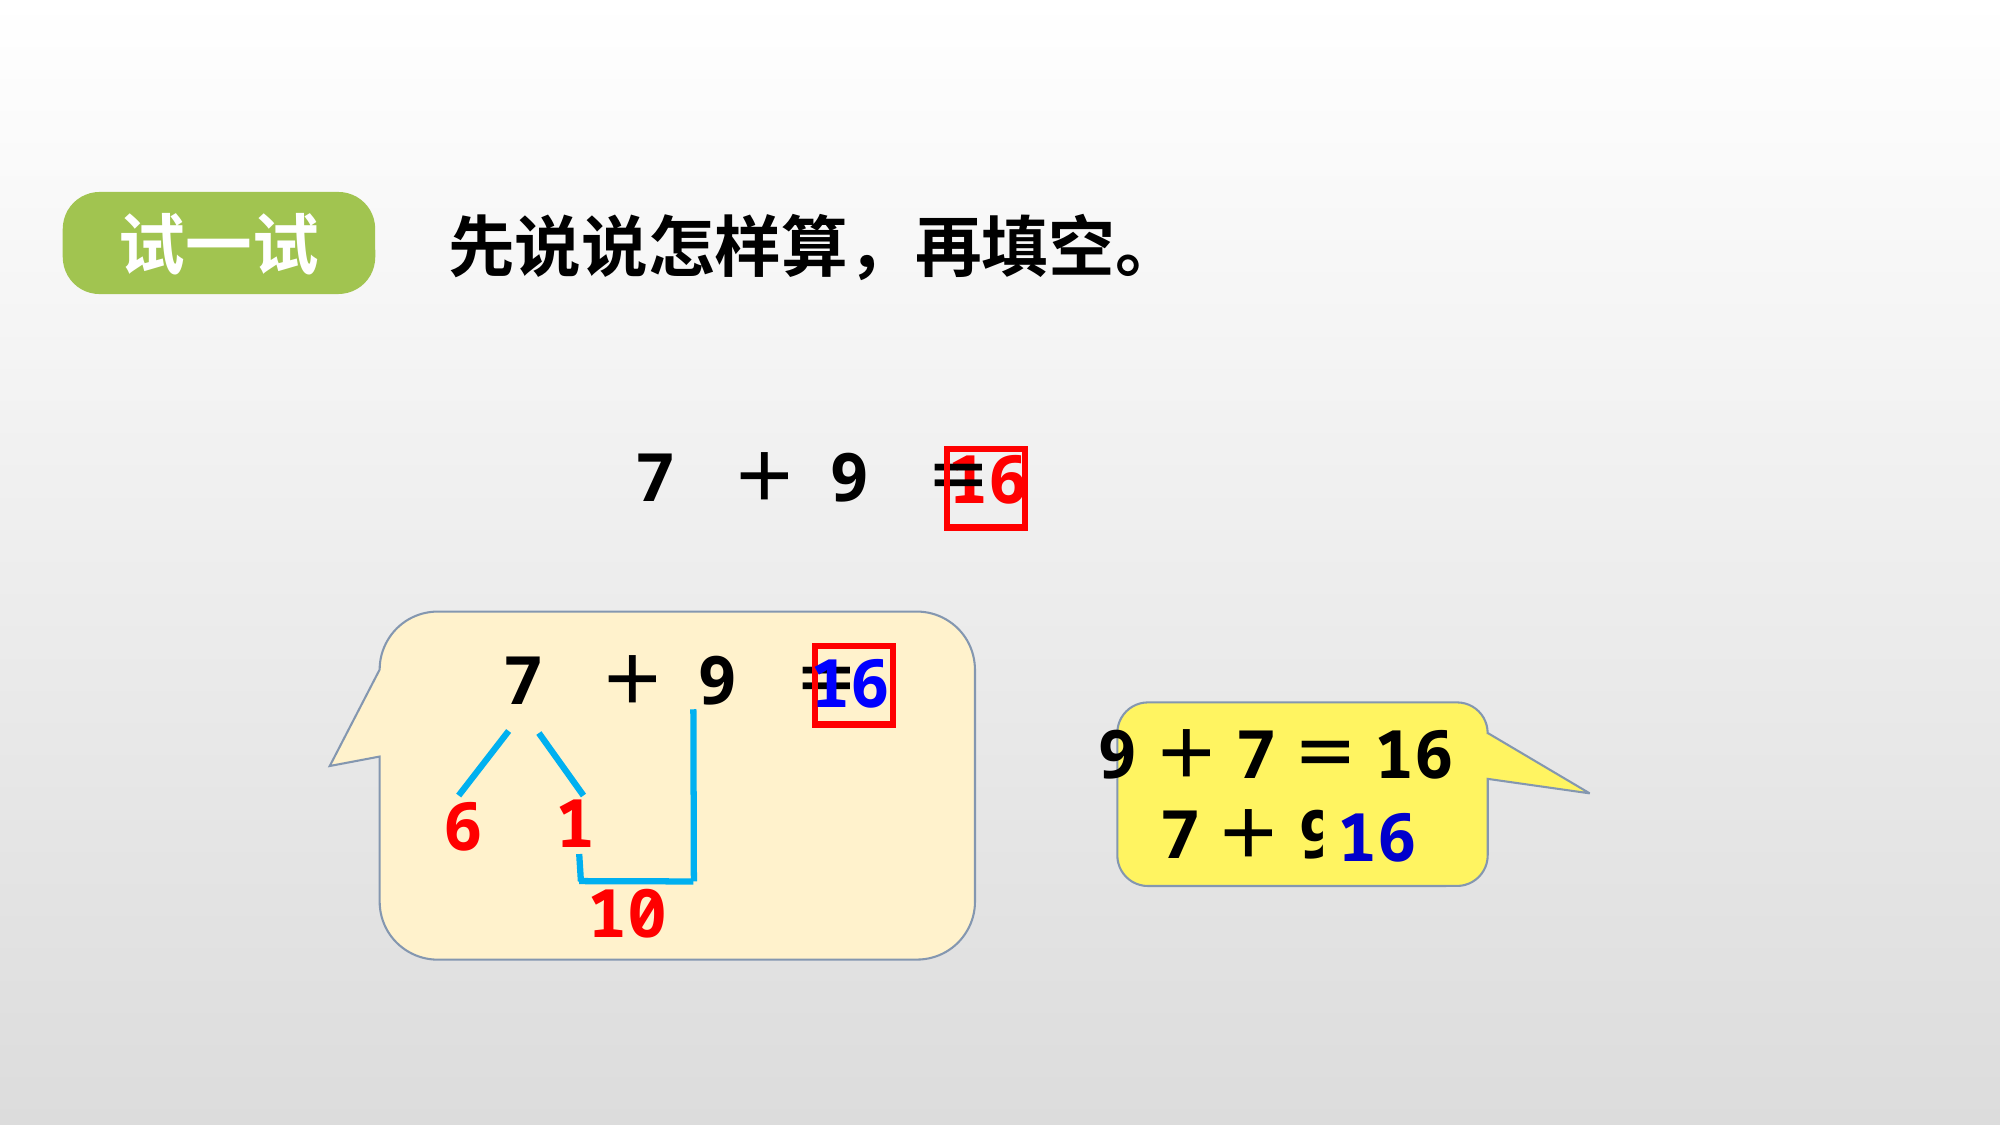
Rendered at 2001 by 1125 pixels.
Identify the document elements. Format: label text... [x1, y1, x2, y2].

text_box 1 [536, 796, 579, 869]
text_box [579, 709, 694, 882]
text_box 先说说怎样算，再填空。 [353, 197, 1362, 292]
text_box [488, 630, 1052, 727]
text_box 试一试 [62, 191, 376, 295]
text_box 6 [424, 776, 503, 872]
text_box [328, 611, 976, 961]
text_box 10 [557, 863, 699, 959]
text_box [458, 730, 579, 796]
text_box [620, 427, 1184, 528]
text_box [1025, 702, 1488, 886]
